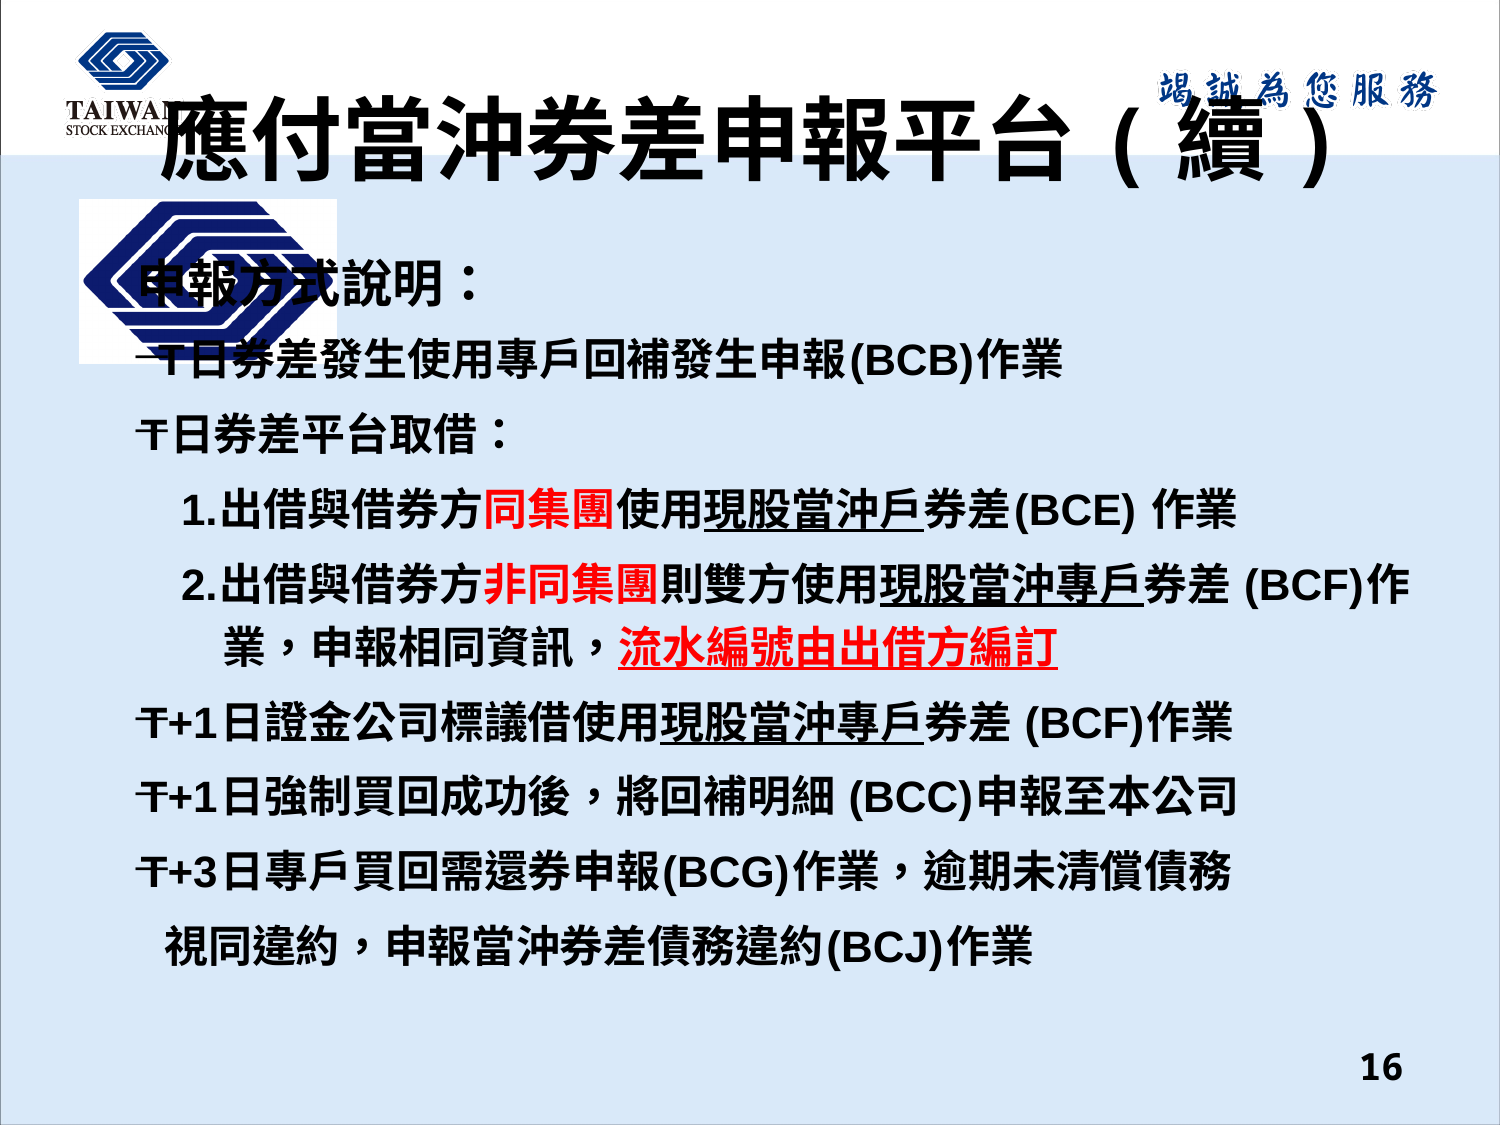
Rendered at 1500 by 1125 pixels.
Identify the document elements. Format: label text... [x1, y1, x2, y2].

title 應付當沖券差申報平台(續) [76, 42, 1427, 231]
picture [0, 0, 1500, 1125]
text_box 申報方式說明： T日券差發生使用專戶回補發生申報(BCB)作業 T日券差平台取借： 1.出借與借券方同集團使用現股當沖戶券差(BCE) 作業 2.出借與借券方非同集團則雙方使用現股當沖專戶券差 (BCF)作業，申報相同資訊，流水編號由出借方編訂 T+1日證金公司標議借使用現股當沖專戶券差 (BCF)作業 T+1日強制買回成功後，將回補明細 (BCC)申報至本公司 T+3日專戶買回需還券申報(BCG)作業，逾期未清償債務 視同違約，申報當沖券差債務違約(BCJ)作業 [64, 243, 1447, 1024]
slide_number 16 [1068, 1035, 1419, 1095]
